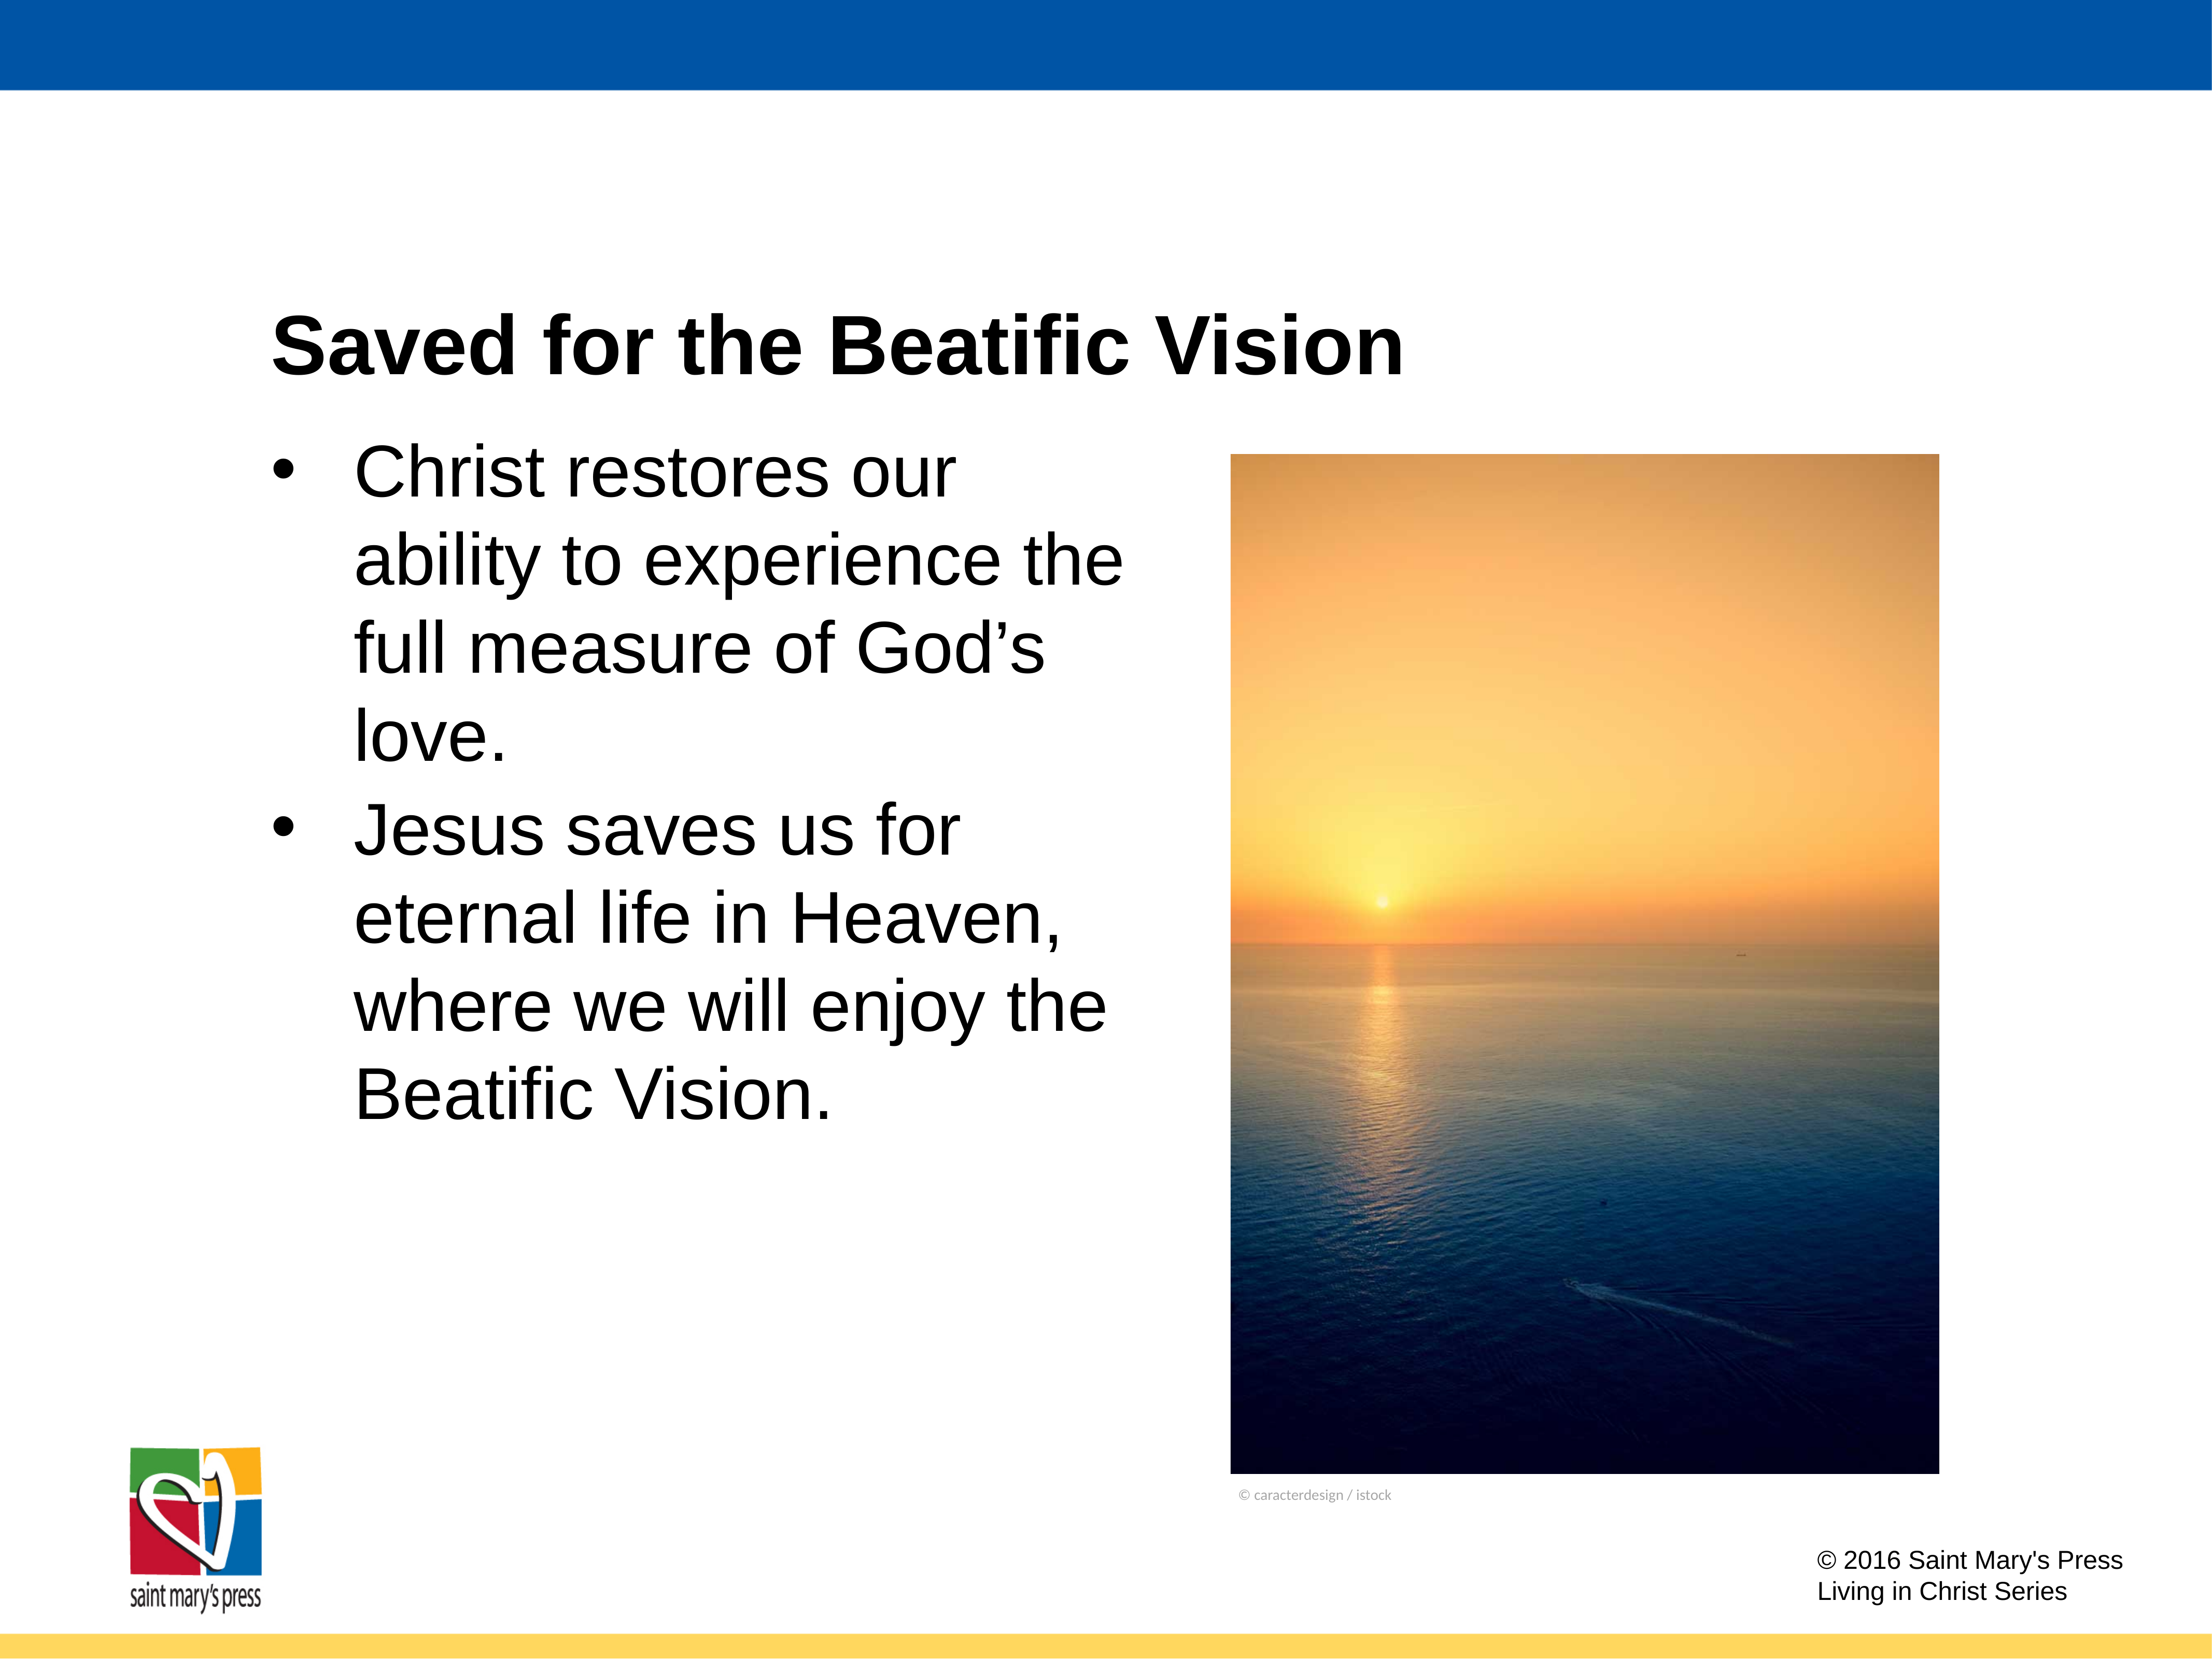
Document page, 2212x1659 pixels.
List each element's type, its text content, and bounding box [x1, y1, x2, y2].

text_box © caracterdesign / istock [1230, 1484, 1403, 1507]
list Christ restores our ability to experience the full measure of God’s love. Jesus saves us for eternal life in Heaven, where we will enjoy the Beatific Vision. [259, 412, 1170, 1538]
picture [0, 0, 2212, 1658]
title Saved for the Beatific Vision [259, 146, 2212, 535]
